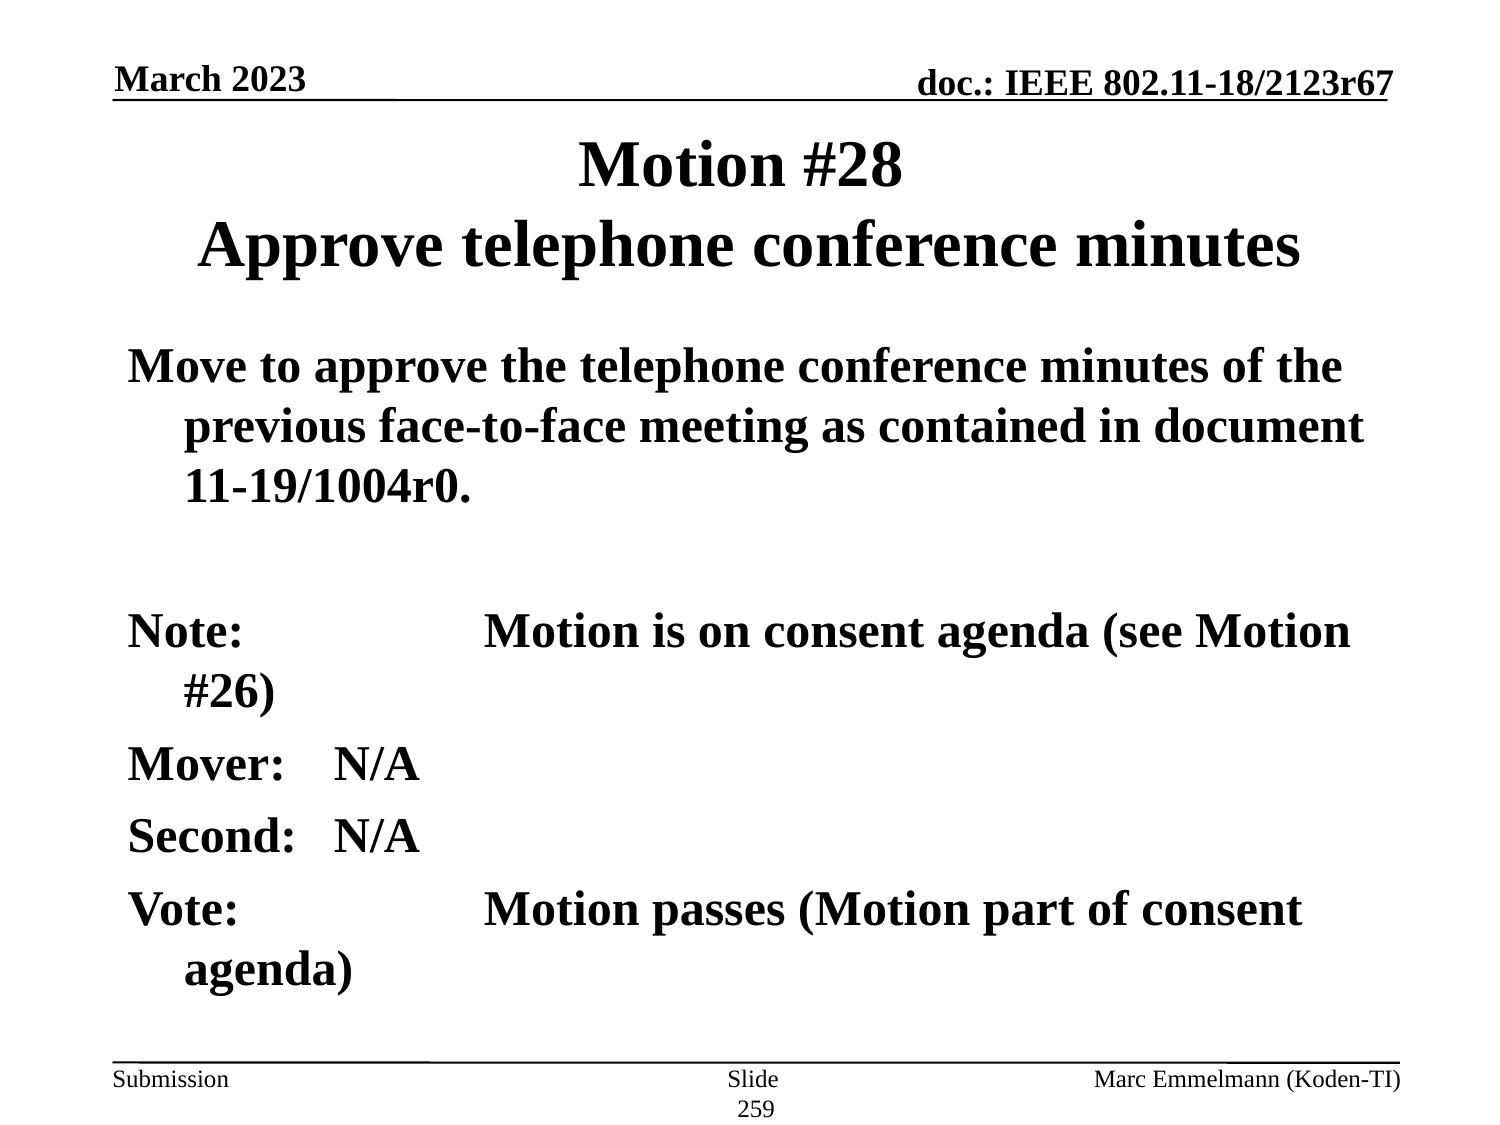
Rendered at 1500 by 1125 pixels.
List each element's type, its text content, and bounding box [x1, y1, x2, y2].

list Move to approve the telephone conference minutes of the previous face-to-face meeting as contained in document 11-19/1004r0. Note: Motion is on consent agenda (see Motion #26) Mover: N/A Second: N/A Vote: Motion passes (Motion part of consent agenda) [112, 324, 1388, 1000]
title Motion #28 Approve telephone conference minutes [112, 112, 1388, 288]
footer Marc Emmelmann (Koden-TI) [878, 1061, 1402, 1093]
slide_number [114, 54, 423, 100]
slide_number Slide 259 [712, 1061, 800, 1123]
